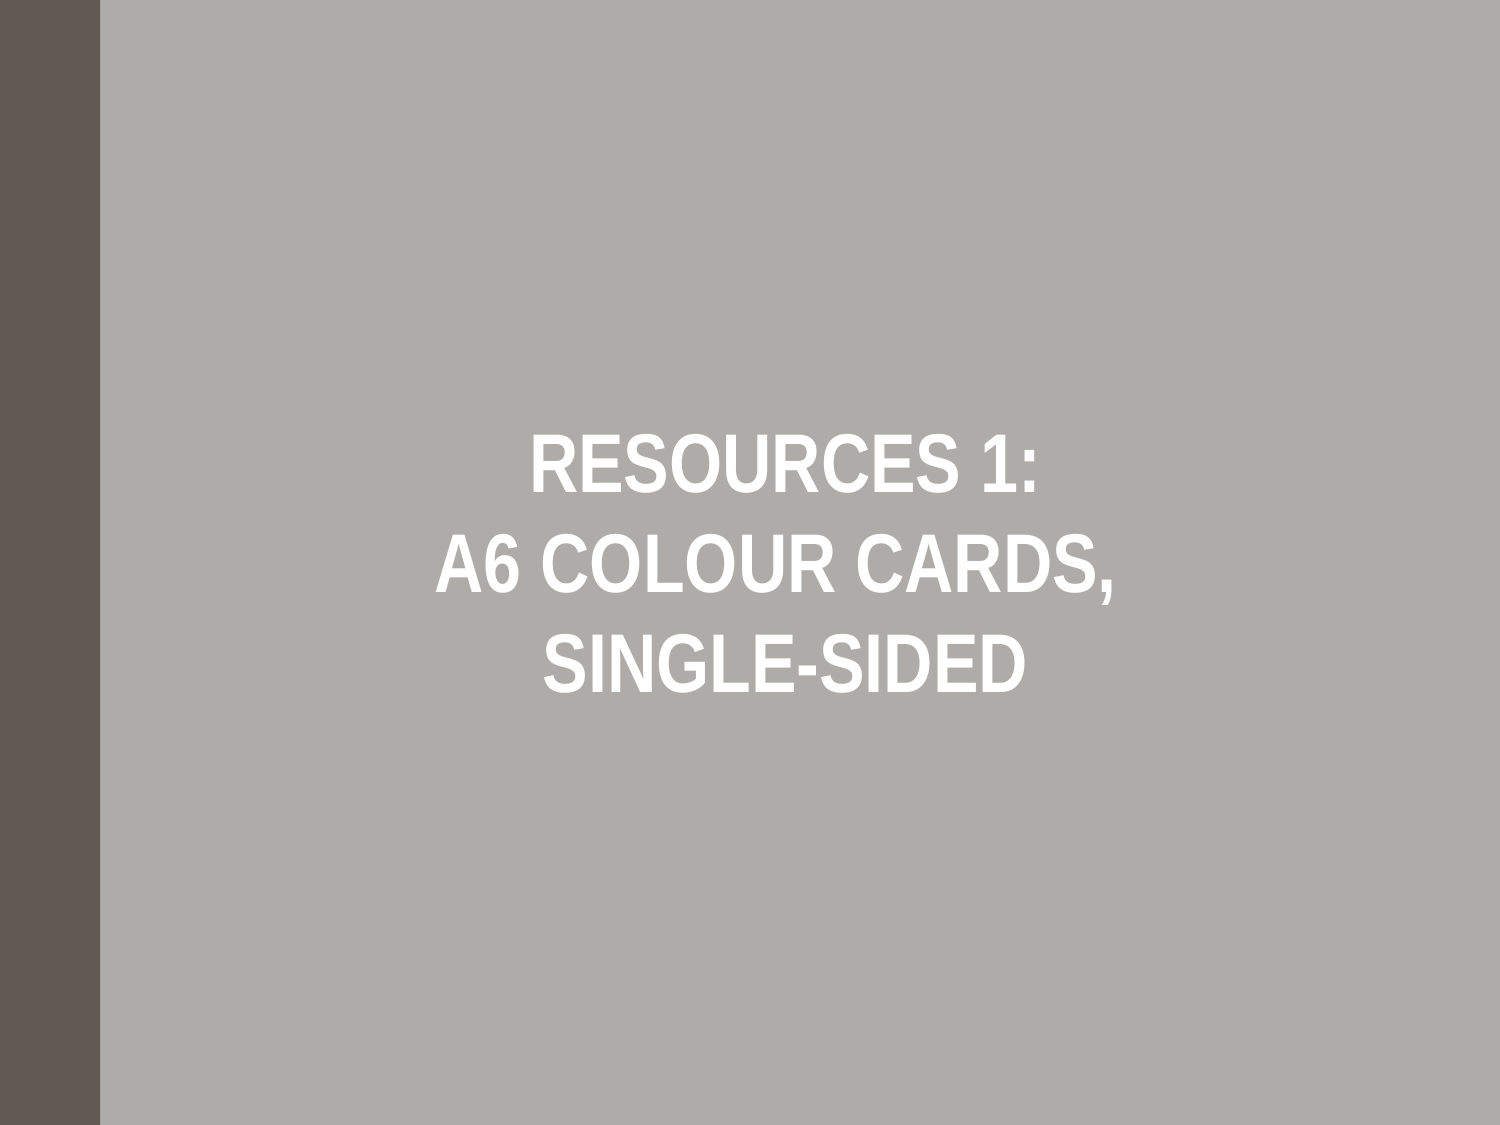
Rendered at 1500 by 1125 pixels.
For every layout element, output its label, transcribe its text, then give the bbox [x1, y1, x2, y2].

title RESOURCES 1: A6 COLOUR CARDS, SINGLE-SIDED [194, 408, 1376, 633]
